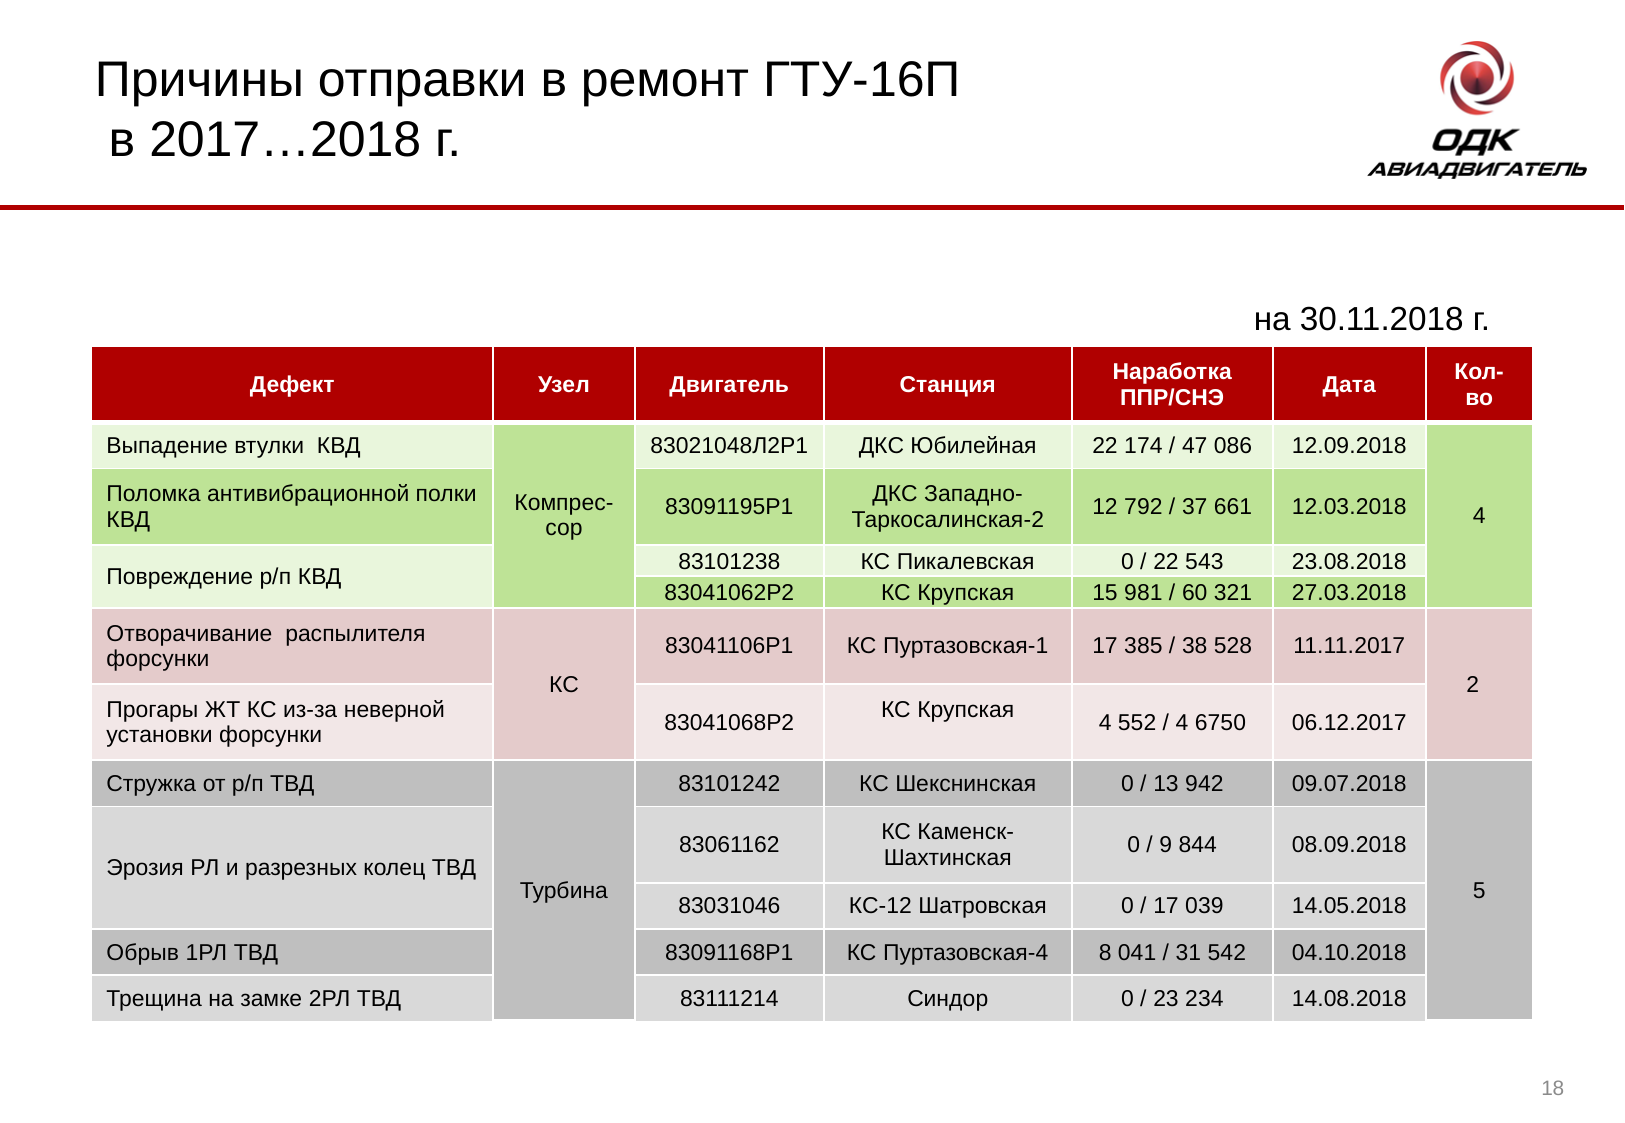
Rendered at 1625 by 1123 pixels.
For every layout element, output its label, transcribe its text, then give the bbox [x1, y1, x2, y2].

table_cell 83091168Р1 [636, 930, 823, 974]
table_cell 12.09.2018 [1274, 425, 1425, 468]
table_cell 08.09.2018 [1274, 807, 1425, 882]
table_cell 83101238 [636, 546, 823, 575]
table_header Станция [825, 347, 1071, 420]
table_cell КС Крупская [825, 685, 1071, 759]
table_cell Синдор [825, 976, 1071, 1021]
table_cell КС Пуртазовская-1 [825, 609, 1071, 683]
table_cell КС Каменск-Шахтинская [825, 807, 1071, 882]
table_cell ДКС Западно-Таркосалинская-2 [825, 469, 1071, 544]
table_header Наработка ППР/СНЭ [1073, 347, 1272, 420]
table_cell 12 792 / 37 661 [1073, 469, 1272, 544]
table_header Дата [1274, 347, 1425, 420]
table_cell 83041106Р1 [636, 609, 823, 683]
table_cell 17 385 / 38 528 [1073, 609, 1272, 683]
table_cell Стружка от р/п ТВД [92, 761, 492, 806]
table_cell 09.07.2018 [1274, 761, 1425, 806]
table_cell 83101242 [636, 761, 823, 806]
table_cell 22 174 / 47 086 [1073, 425, 1272, 468]
table_cell Эрозия РЛ и разрезных колец ТВД [92, 807, 492, 928]
slide_number 18 [1213, 1057, 1580, 1117]
table_cell 2 [1427, 609, 1532, 759]
title Причины отправки в ремонт ГТУ-16П в 2017…2018 г. [79, 41, 1344, 172]
table_cell Выпадение втулки КВД [92, 425, 492, 468]
text_box [91, 43, 1368, 172]
table_cell 0 / 17 039 [1073, 884, 1272, 928]
table_cell 4 552 / 4 6750 [1073, 685, 1272, 759]
table_cell Компрес-сор [494, 425, 634, 607]
table_cell КС Шекснинская [825, 761, 1071, 806]
picture [1367, 41, 1587, 179]
table_header Дефект [92, 347, 492, 420]
table_cell 8 041 / 31 542 [1073, 930, 1272, 974]
table_cell ДКС Юбилейная [825, 425, 1071, 468]
table_cell 04.10.2018 [1274, 930, 1425, 974]
table_cell 0 / 23 234 [1073, 976, 1272, 1021]
table_cell КС-12 Шатровская [825, 884, 1071, 928]
table_cell 23.08.2018 [1274, 546, 1425, 575]
table_header Кол-во [1427, 347, 1532, 420]
table_cell 83111214 [636, 976, 823, 1021]
table_cell 83091195Р1 [636, 469, 823, 544]
table_cell 83061162 [636, 807, 823, 882]
table_cell 83041062Р2 [636, 577, 823, 607]
table_cell Поломка антивибрационной полки КВД [92, 469, 492, 544]
table_cell 12.03.2018 [1274, 469, 1425, 544]
text_box на 30.11.2018 г. [1239, 289, 1506, 344]
table_cell КС Пуртазовская-4 [825, 930, 1071, 974]
table_cell 0 / 13 942 [1073, 761, 1272, 806]
table_header Узел [494, 347, 634, 420]
table_cell Отворачивание распылителя форсунки [92, 609, 492, 683]
table_cell Обрыв 1РЛ ТВД [92, 930, 492, 974]
table_cell 0 / 9 844 [1073, 807, 1272, 882]
table_cell Прогары ЖТ КС из-за неверной установки форсунки [92, 685, 492, 759]
table_cell 83021048Л2Р1 [636, 425, 823, 468]
table_header Двигатель [636, 347, 823, 420]
table_cell 4 [1427, 425, 1532, 607]
table_cell 83031046 [636, 884, 823, 928]
table_cell 83041068Р2 [636, 685, 823, 759]
table_cell Повреждение р/п КВД [92, 546, 492, 607]
table_cell КС [494, 609, 634, 759]
table_cell 5 [1427, 761, 1532, 1019]
table_cell 15 981 / 60 321 [1073, 577, 1272, 607]
table_cell 06.12.2017 [1274, 685, 1425, 759]
table_cell 11.11.2017 [1274, 609, 1425, 683]
table_cell 14.05.2018 [1274, 884, 1425, 928]
table_cell 0 / 22 543 [1073, 546, 1272, 575]
table_cell 27.03.2018 [1274, 577, 1425, 607]
table_cell КС Пикалевская [825, 546, 1071, 575]
table_cell 14.08.2018 [1274, 976, 1425, 1021]
table_cell КС Крупская [825, 577, 1071, 607]
table_cell Трещина на замке 2РЛ ТВД [92, 976, 492, 1021]
table_cell Турбина [494, 761, 634, 1019]
